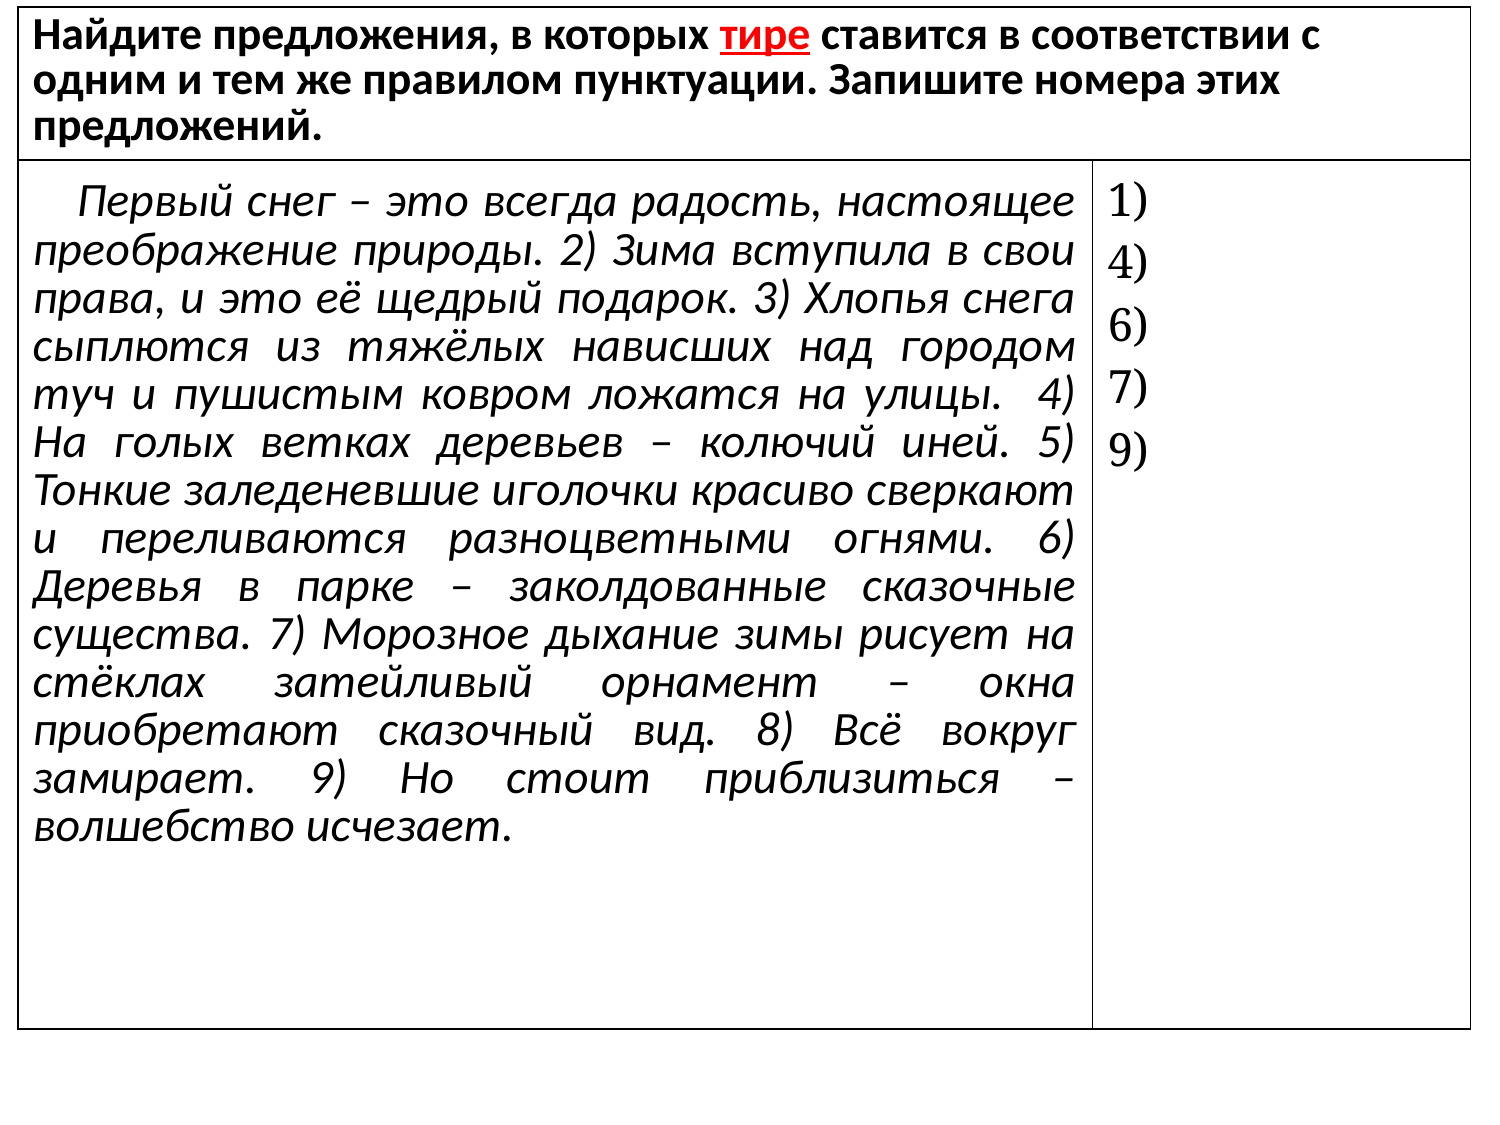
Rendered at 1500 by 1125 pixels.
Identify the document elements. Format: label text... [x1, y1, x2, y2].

table_cell 1) 4) 6) 7) 9) [1093, 161, 1470, 1028]
table_cell Первый снег – это всегда радость, настоящее преображение природы. 2) Зима вступила в свои права, и это её щедрый подарок. 3) Хлопья снега сыплются из тяжёлых нависших над городом туч и пушистым ковром ложатся на улицы. 4) На голых ветках деревьев – колючий иней. 5) Тонкие заледеневшие иголочки красиво сверкают и переливаются разноцветными огнями. 6) Деревья в парке – заколдованные сказочные существа. 7) Морозное дыхание зимы рисует на стёклах затейливый орнамент – окна приобретают сказочный вид. 8) Всё вокруг замирает. 9) Но стоит приблизиться – волшебство исчезает. [19, 161, 1092, 1028]
table_header Найдите предложения, в которых тире ставится в соответствии с одним и тем же правилом пунктуации. Запишите номера этих предложений. [19, 8, 1470, 159]
